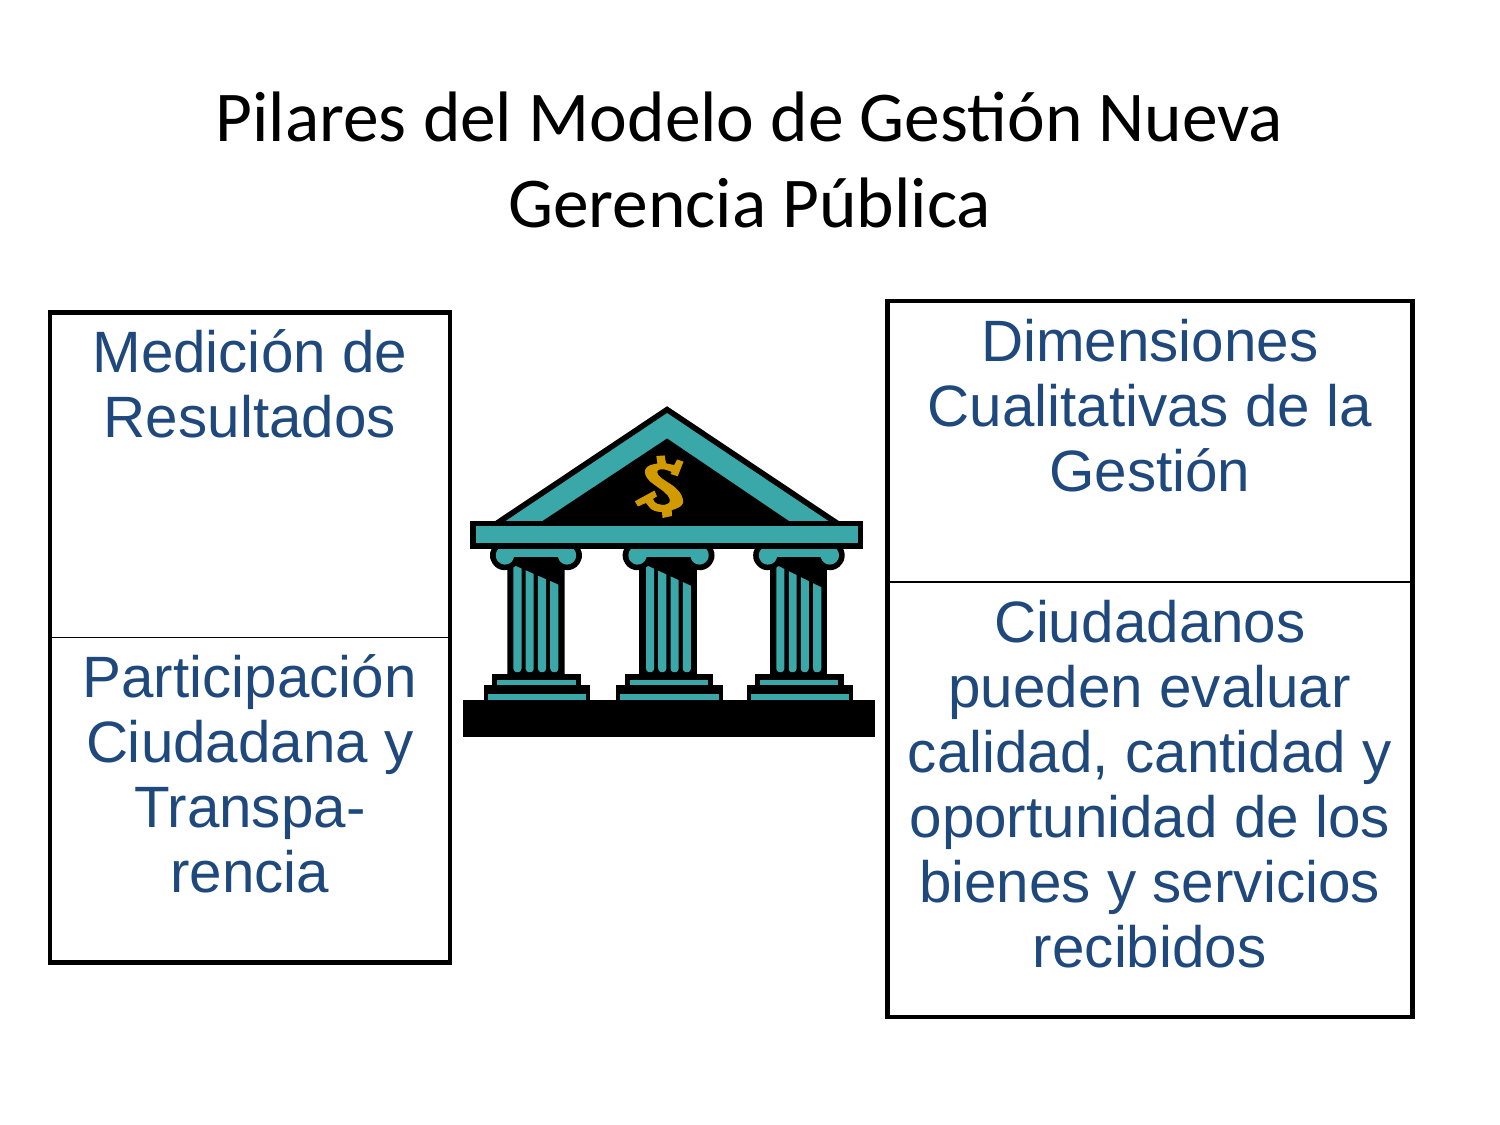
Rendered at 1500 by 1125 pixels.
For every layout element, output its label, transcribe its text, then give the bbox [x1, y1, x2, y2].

table_header Dimensiones Cualitativas de la Gestión [890, 303, 1410, 581]
table_header Medición de Resultados [52, 315, 448, 637]
title Pilares del Modelo de Gestión Nueva Gerencia Pública [112, 62, 1388, 250]
table_cell Participación Ciudadana y Transpa-rencia [52, 638, 448, 960]
table_cell Ciudadanos pueden evaluar calidad, cantidad y oportunidad de los bienes y servicios recibidos [890, 583, 1410, 1015]
picture [462, 405, 876, 738]
